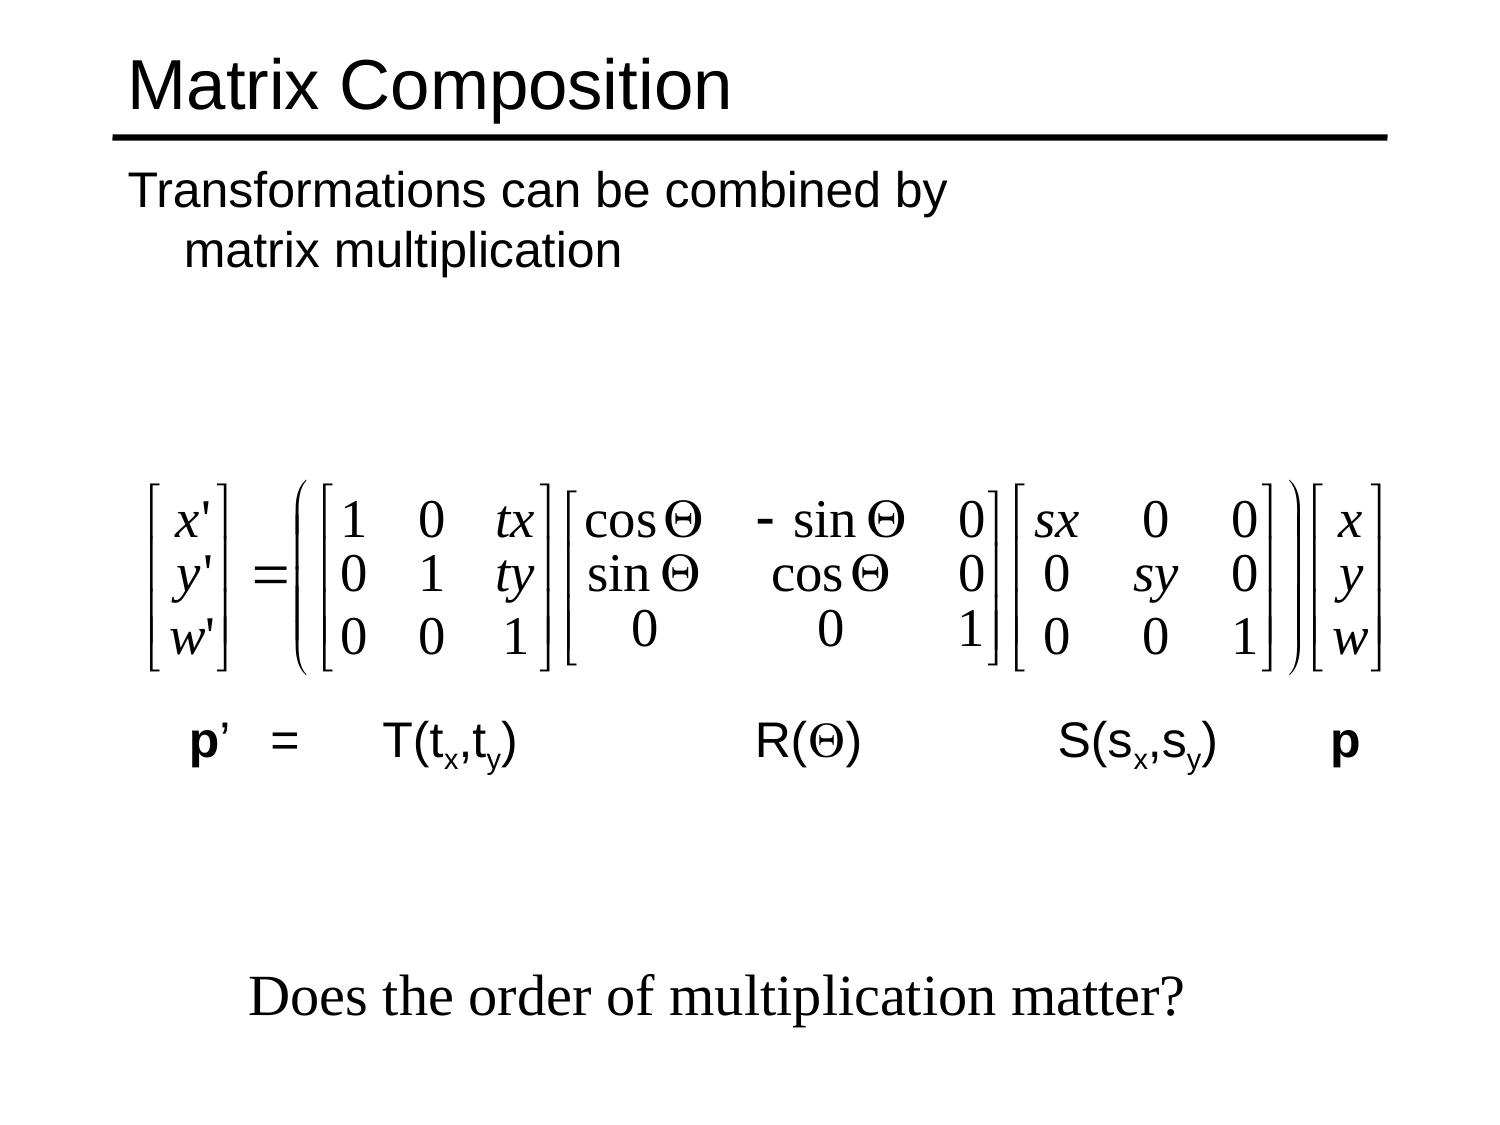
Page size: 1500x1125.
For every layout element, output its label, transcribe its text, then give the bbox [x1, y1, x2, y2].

text_box p’ = T(tx,ty) R(Q) S(sx,sy) p [174, 699, 1376, 783]
text_box Does the order of multiplication matter? [234, 950, 1202, 1035]
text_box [137, 468, 1401, 688]
list Transformations can be combined by matrix multiplication [112, 149, 1388, 1013]
title Matrix Composition [112, 12, 1388, 149]
